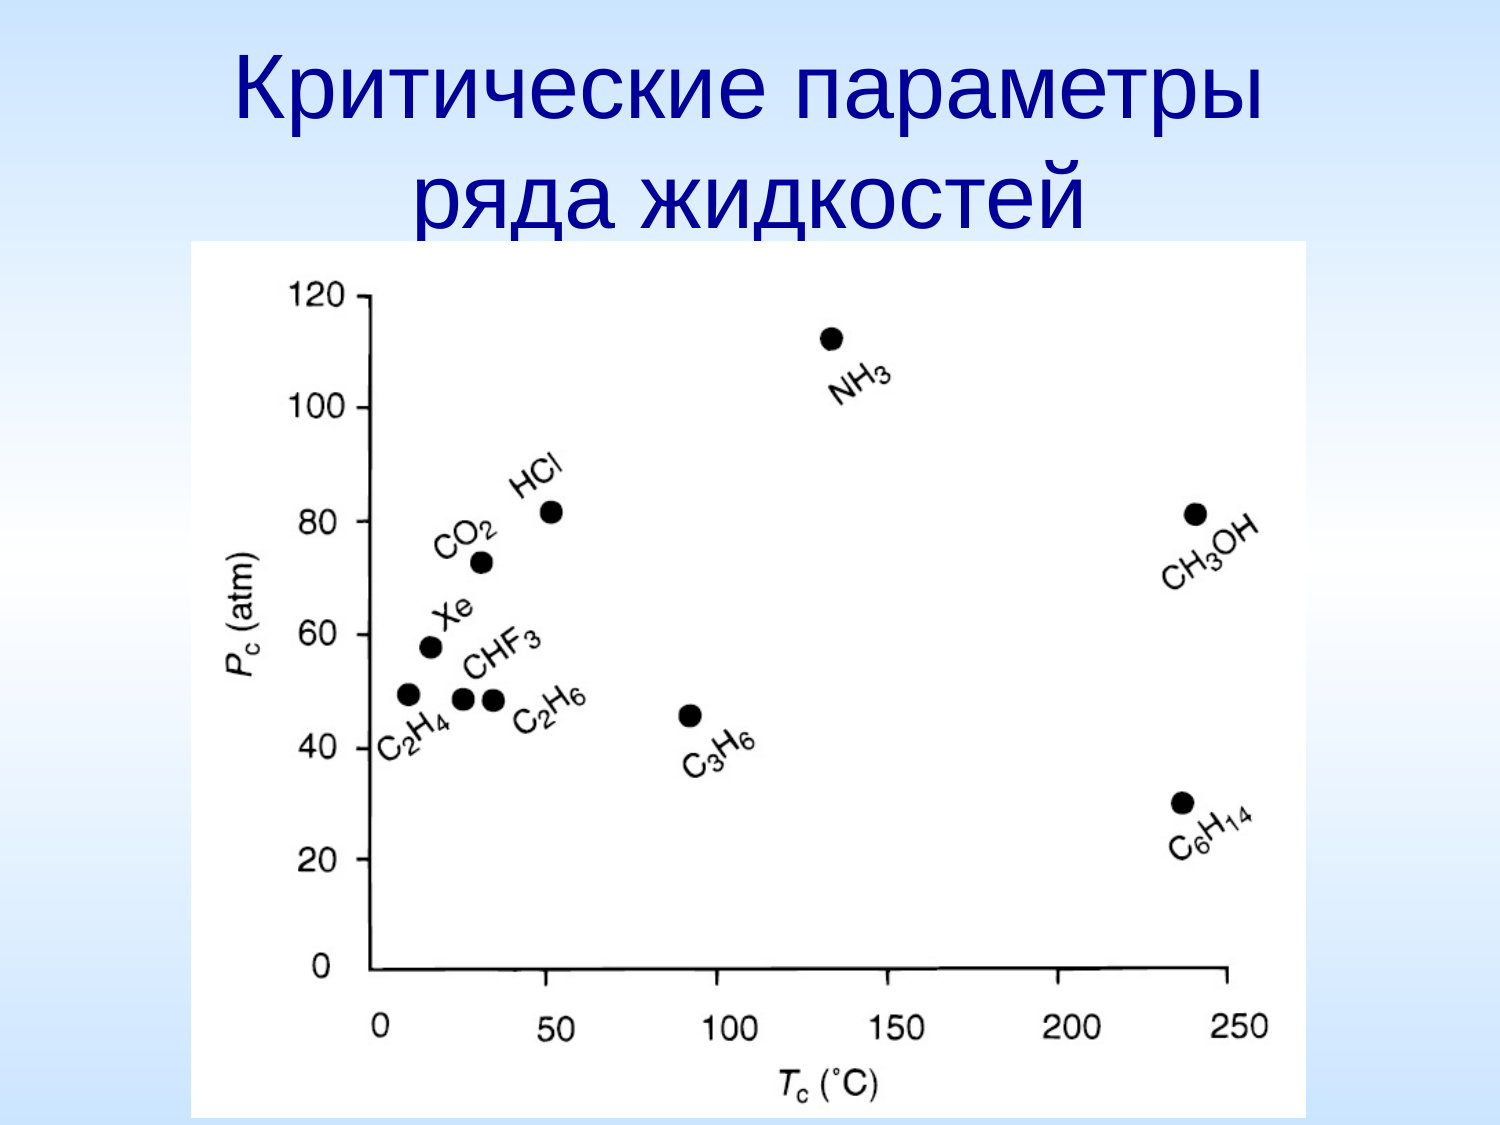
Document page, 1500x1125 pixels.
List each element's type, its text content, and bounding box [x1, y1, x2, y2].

title Критические параметры ряда жидкостей [112, 42, 1388, 231]
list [191, 241, 1306, 1118]
